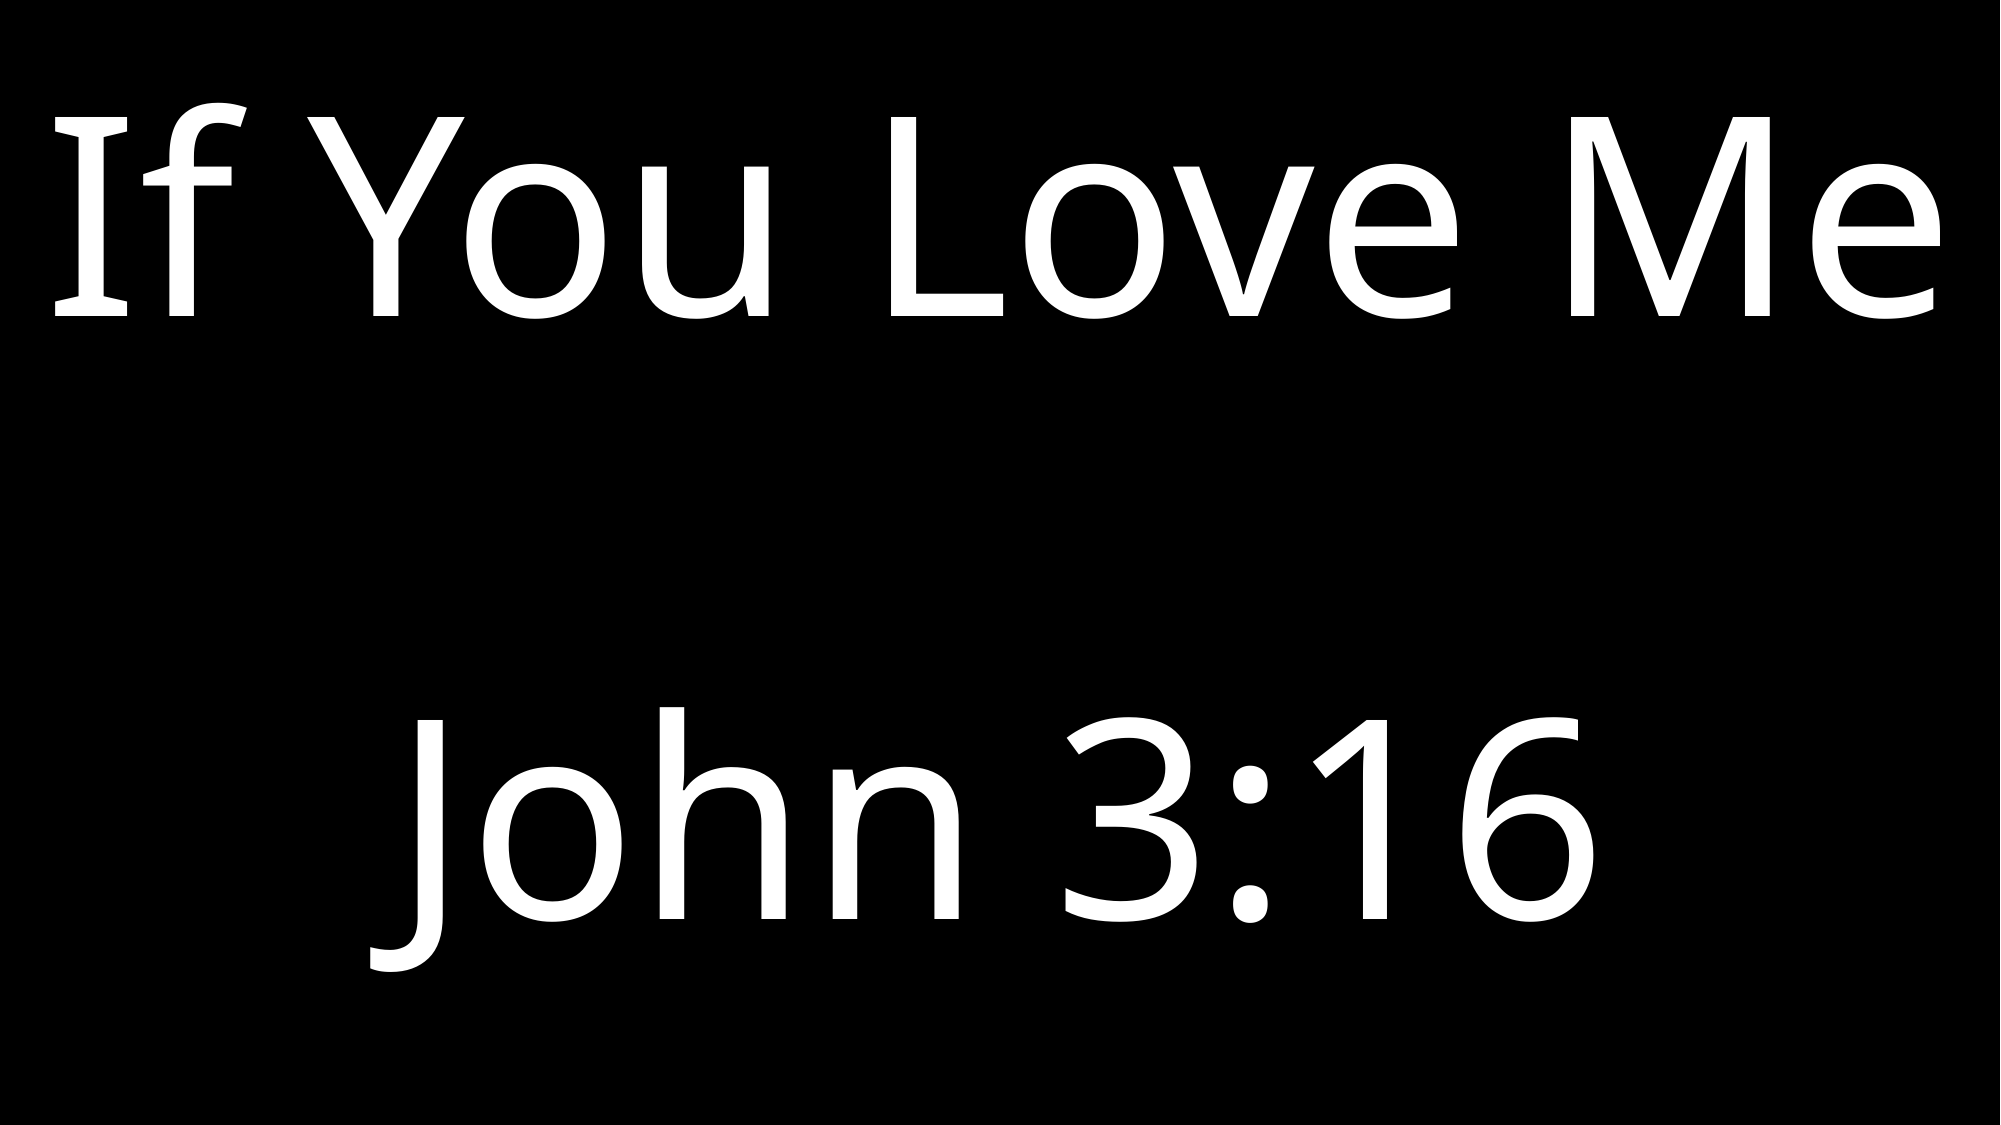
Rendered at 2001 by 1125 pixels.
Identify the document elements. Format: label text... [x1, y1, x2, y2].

title If You Love Me John 3:16 [0, 59, 2000, 996]
